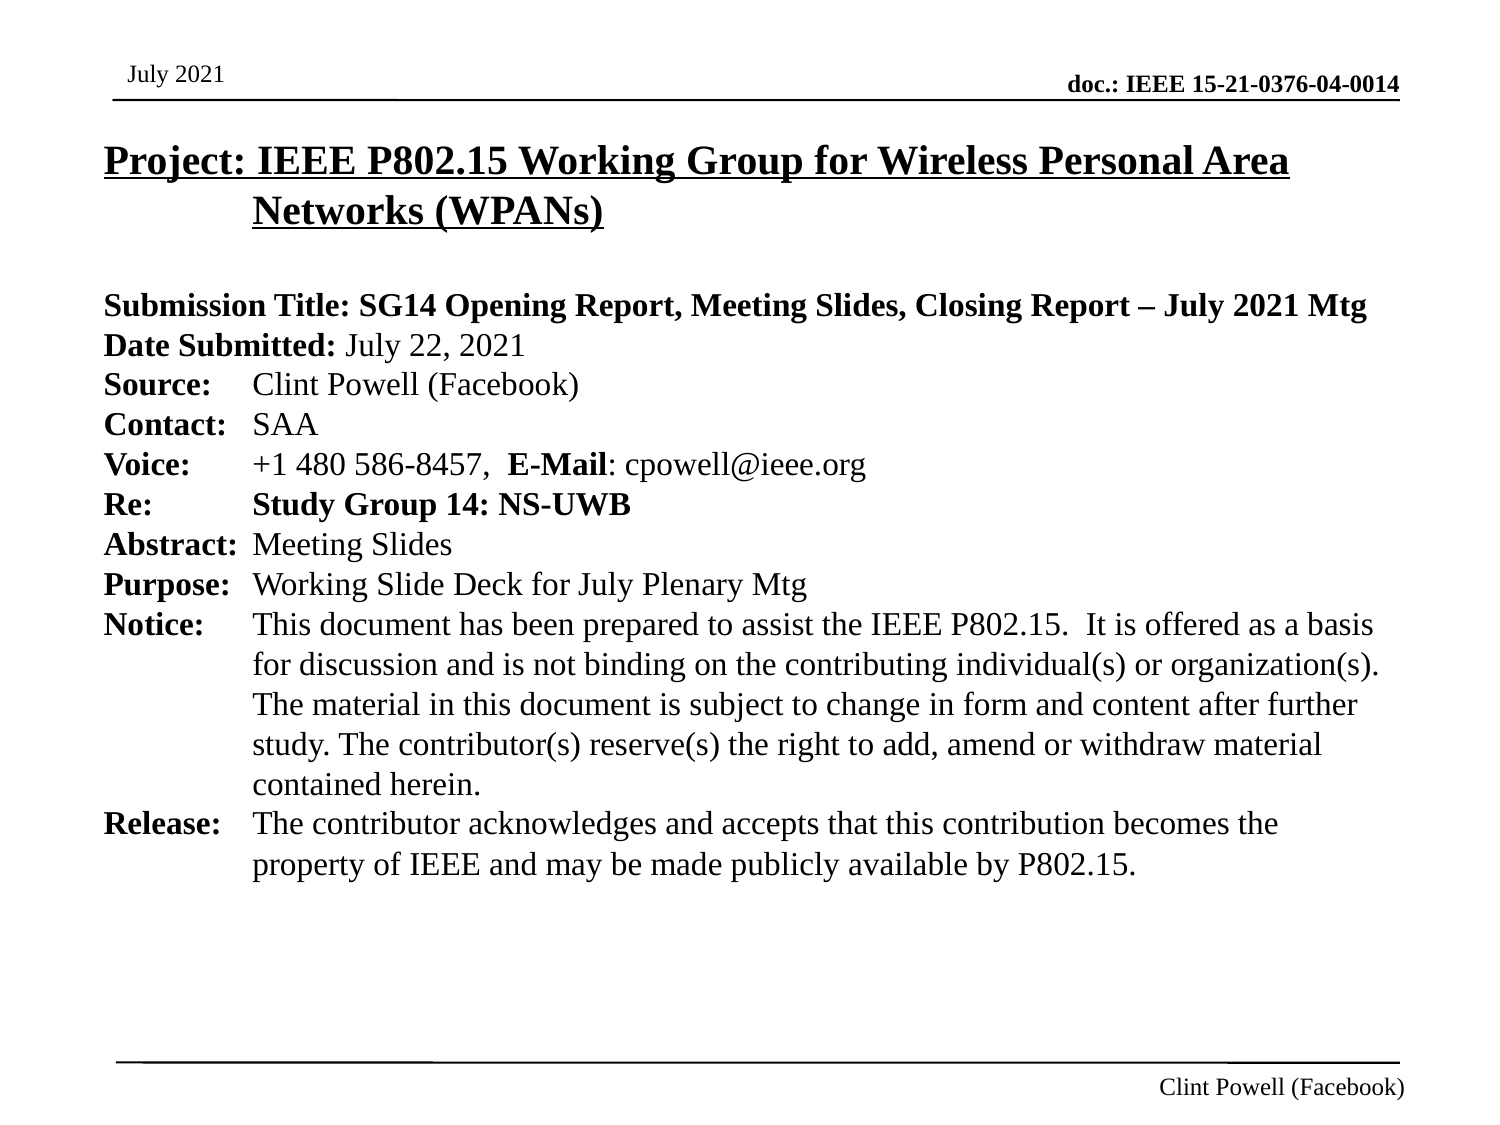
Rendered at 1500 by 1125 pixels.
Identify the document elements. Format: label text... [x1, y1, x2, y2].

text_box Project: IEEE P802.15 Working Group for Wireless Personal Area Networks (WPANs) Submission Title: SG14 Opening Report, Meeting Slides, Closing Report – July 2021 Mtg Date Submitted: July 22, 2021 Source: Clint Powell (Facebook) Contact: SAA Voice: +1 480 586-8457, E-Mail: cpowell@ieee.org Re: Study Group 14: NS-UWB Abstract: Meeting Slides Purpose: Working Slide Deck for July Plenary Mtg Notice: This document has been prepared to assist the IEEE P802.15. It is offered as a basis for discussion and is not binding on the contributing individual(s) or organization(s). The material in this document is subject to change in form and content after further study. The contributor(s) reserve(s) the right to add, amend or withdraw material contained herein. Release: The contributor acknowledges and accepts that this contribution becomes the property of IEEE and may be made publicly available by P802.15. [87, 125, 1400, 890]
